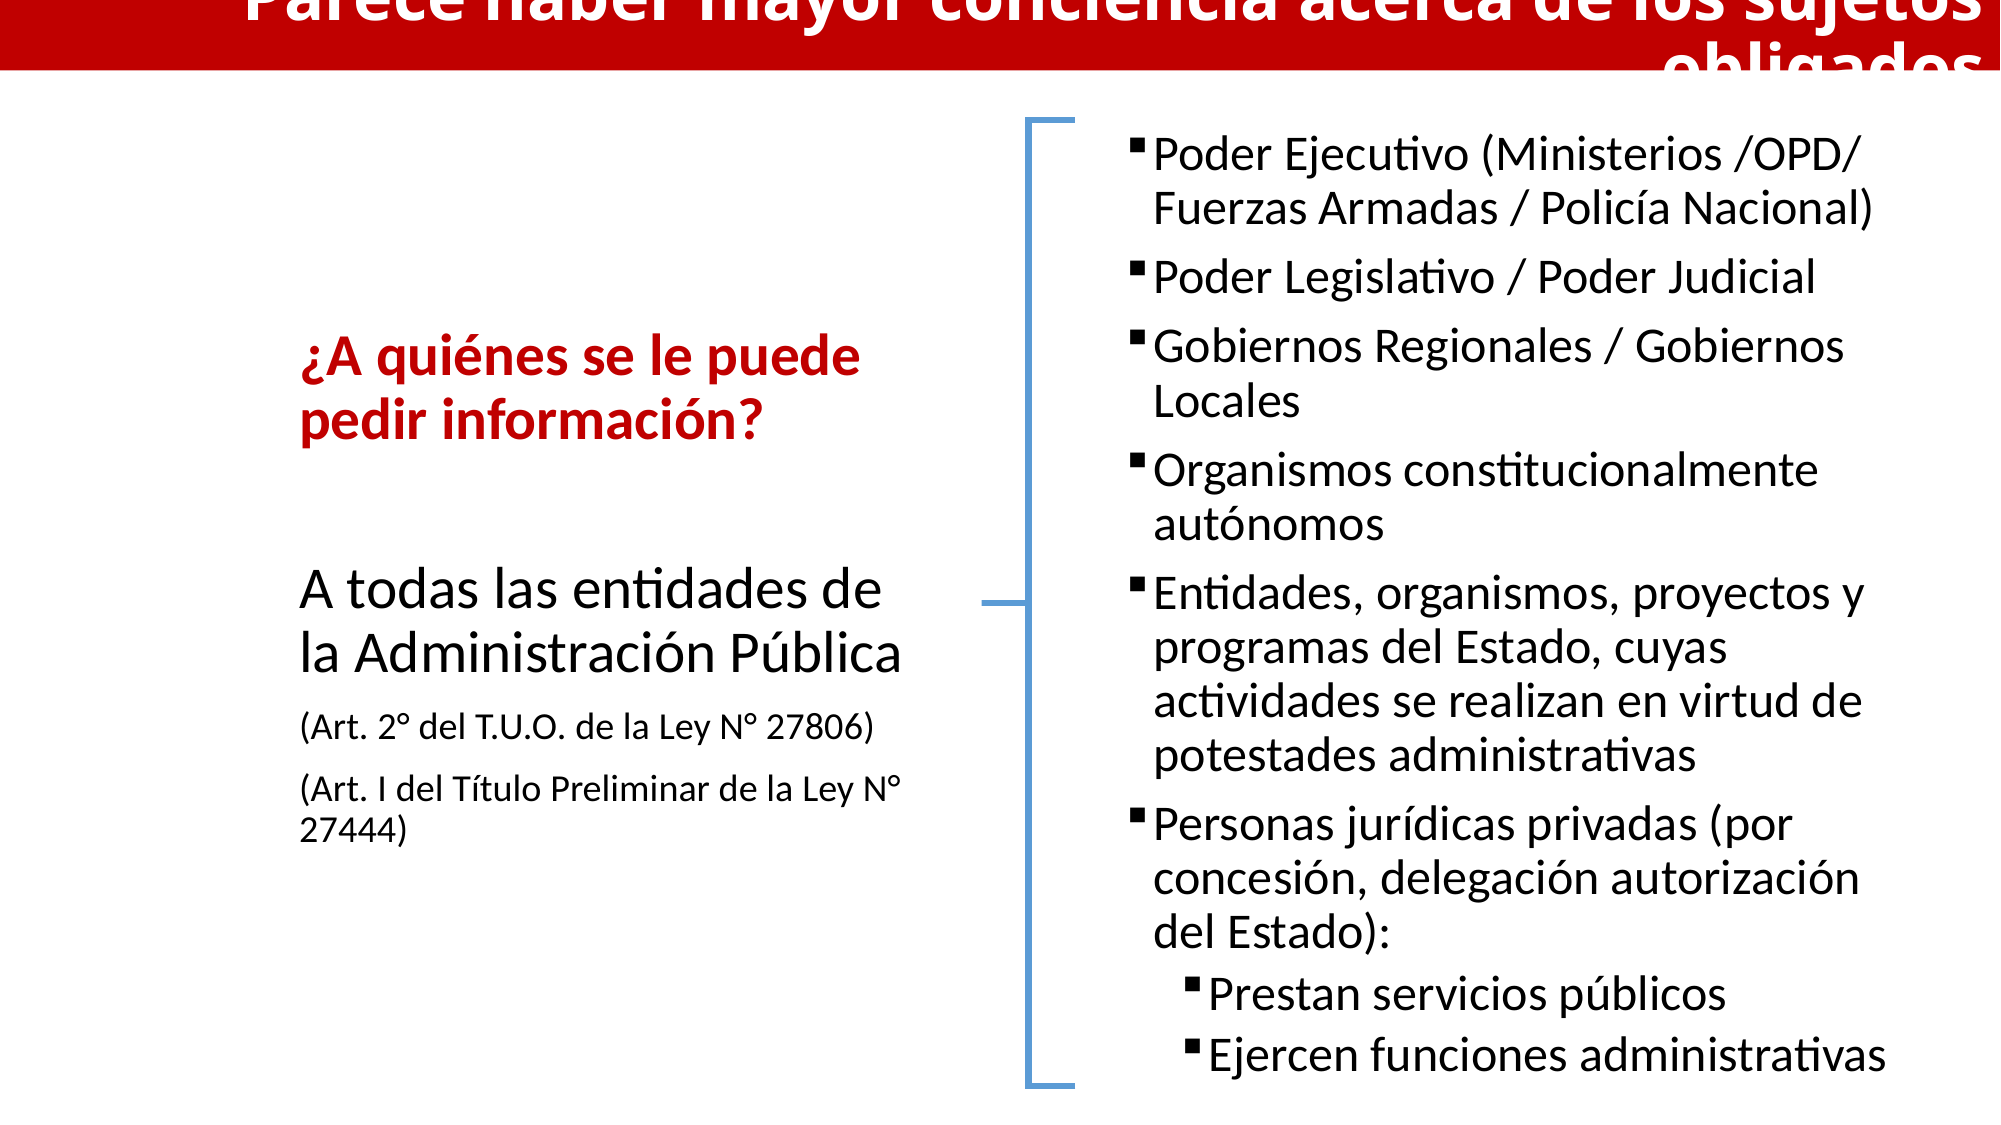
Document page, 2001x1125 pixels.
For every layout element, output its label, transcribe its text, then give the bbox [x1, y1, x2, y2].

title Parece haber mayor conciencia acerca de los sujetos obligados [0, 0, 2000, 71]
list ¿A quiénes se le puede pedir información? A todas las entidades de la Administración Pública (Art. 2° del T.U.O. de la Ley N° 27806) (Art. I del Título Preliminar de la Ley N° 27444) [284, 316, 919, 850]
text_box Poder Ejecutivo (Ministerios /OPD/ Fuerzas Armadas / Policía Nacional) Poder Legislativo / Poder Judicial Gobiernos Regionales / Gobiernos Locales Organismos constitucionalmente autónomos Entidades, organismos, proyectos y programas del Estado, cuyas actividades se realizan en virtud de potestades administrativas Personas jurídicas privadas (por concesión, delegación autorización del Estado): Prestan servicios públicos Ejercen funciones administrativas [1110, 119, 1947, 995]
text_box [981, 119, 1076, 1086]
